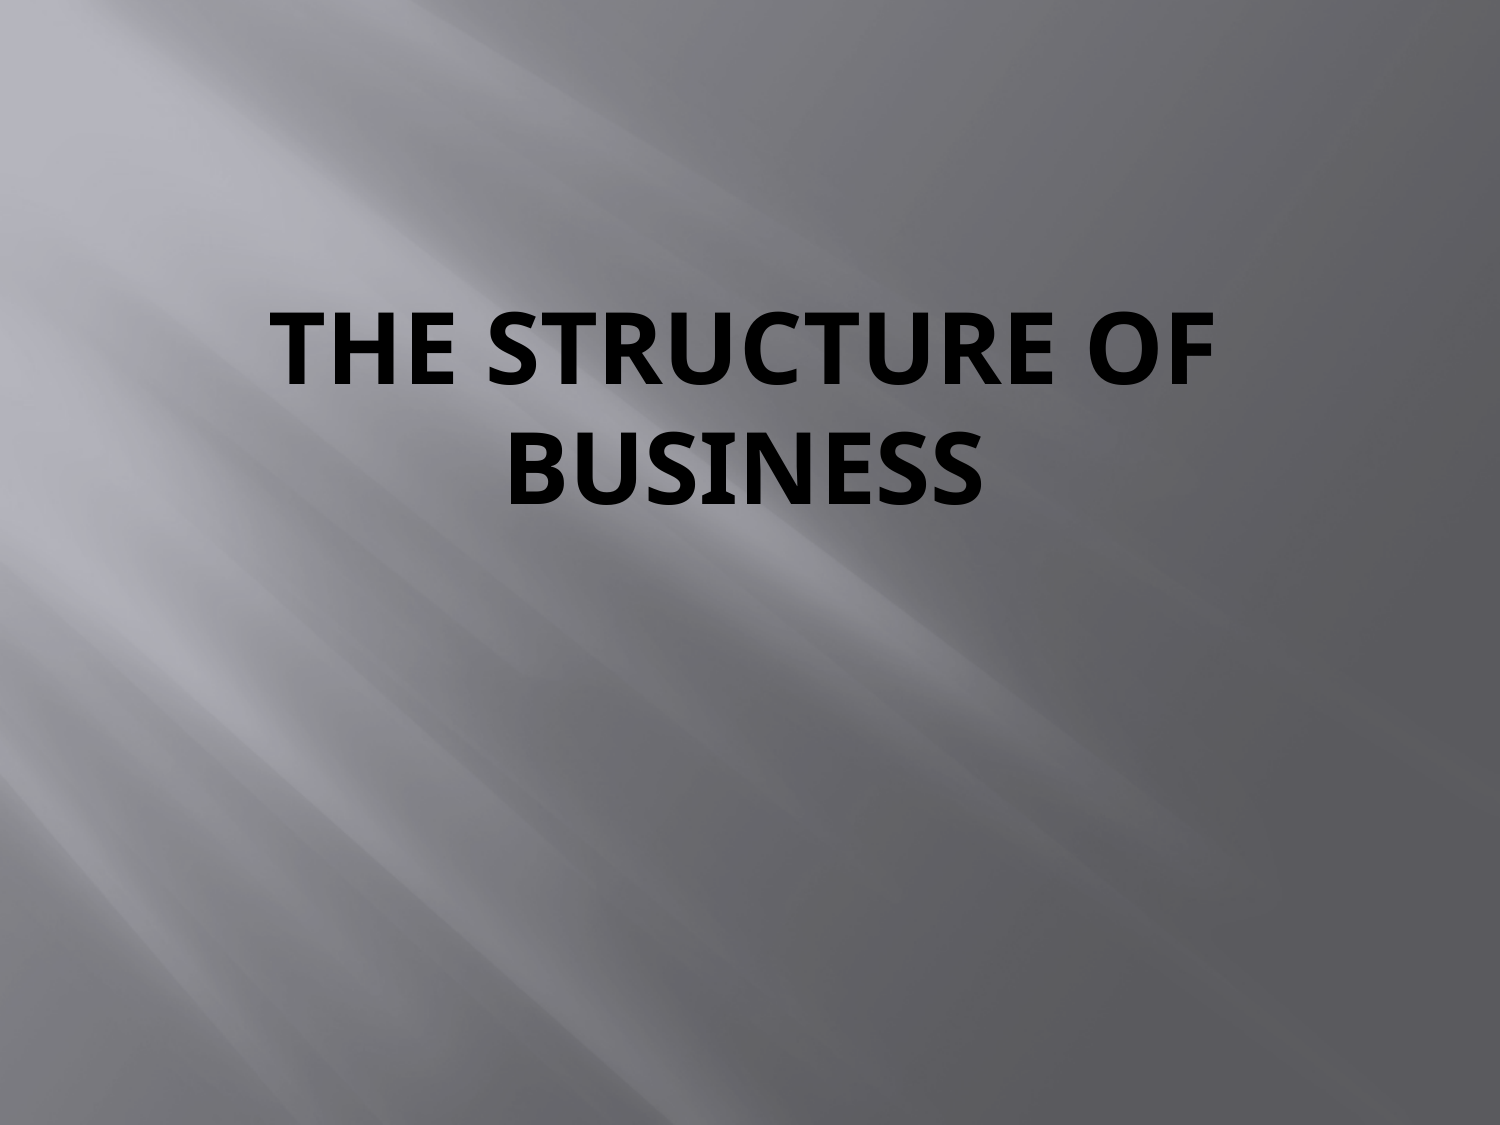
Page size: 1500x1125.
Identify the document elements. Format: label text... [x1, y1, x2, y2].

title The Structure of Business [69, 224, 1420, 525]
